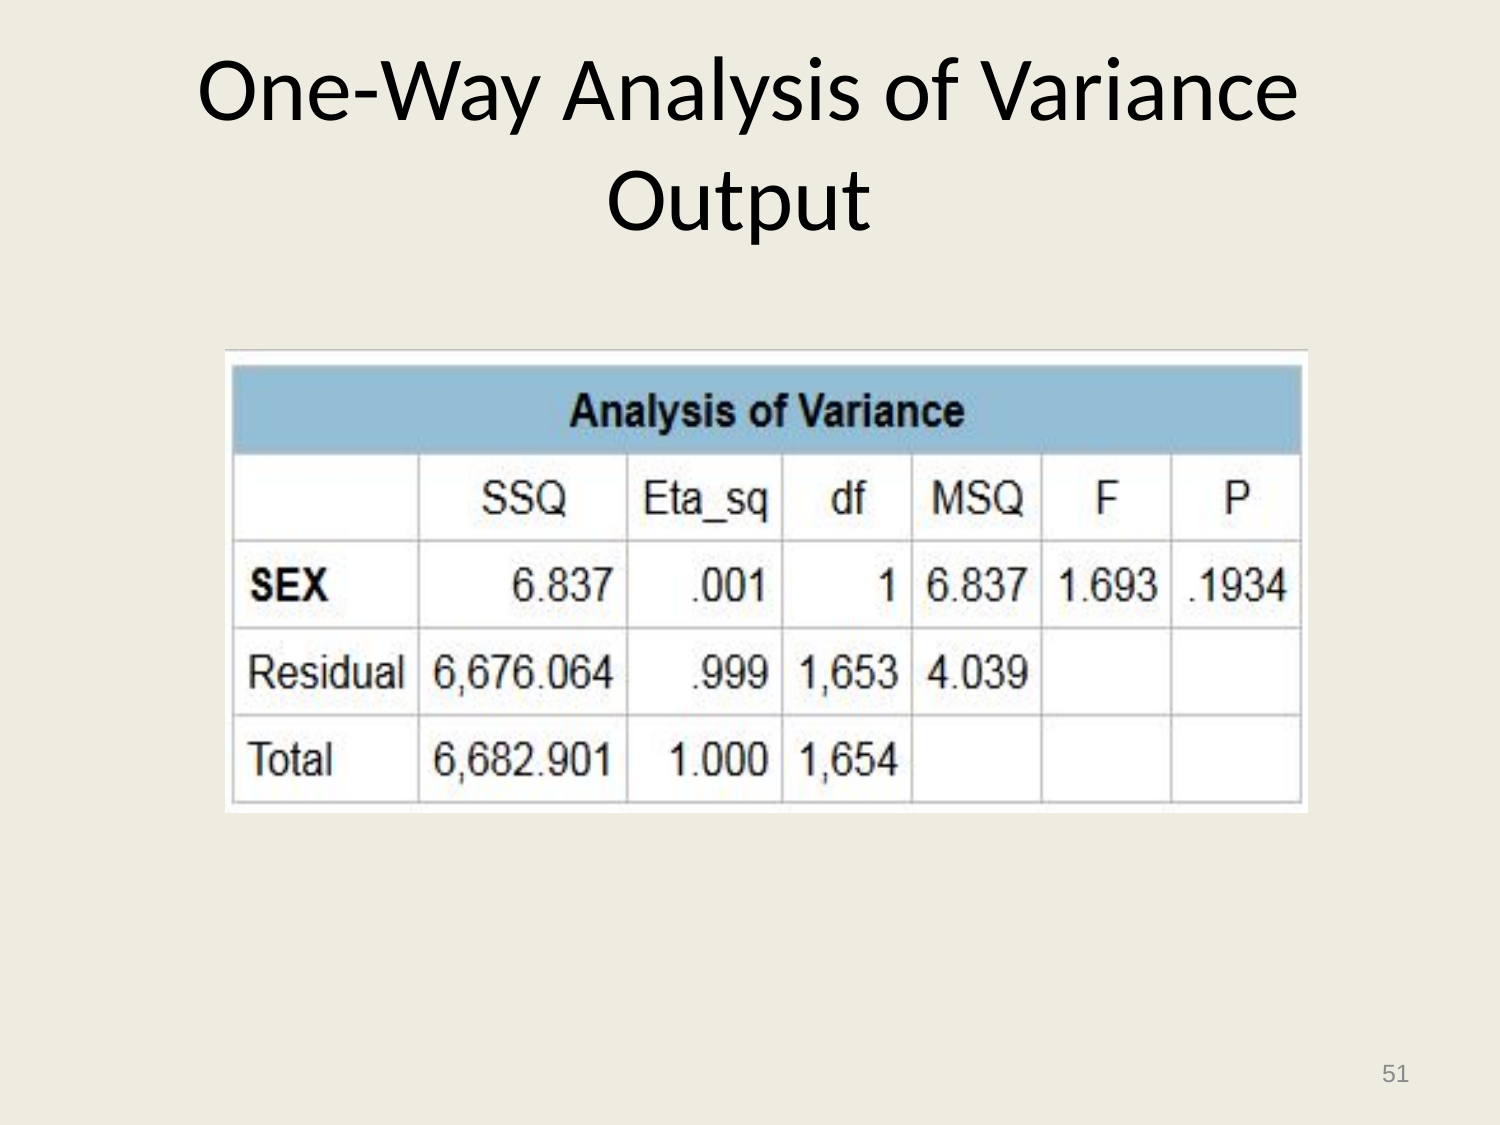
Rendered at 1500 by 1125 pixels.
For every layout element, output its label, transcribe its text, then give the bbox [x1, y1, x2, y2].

slide_number 51 [1074, 1042, 1425, 1103]
title One-Way Analysis of Variance Output [75, 45, 1425, 233]
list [224, 349, 1308, 813]
